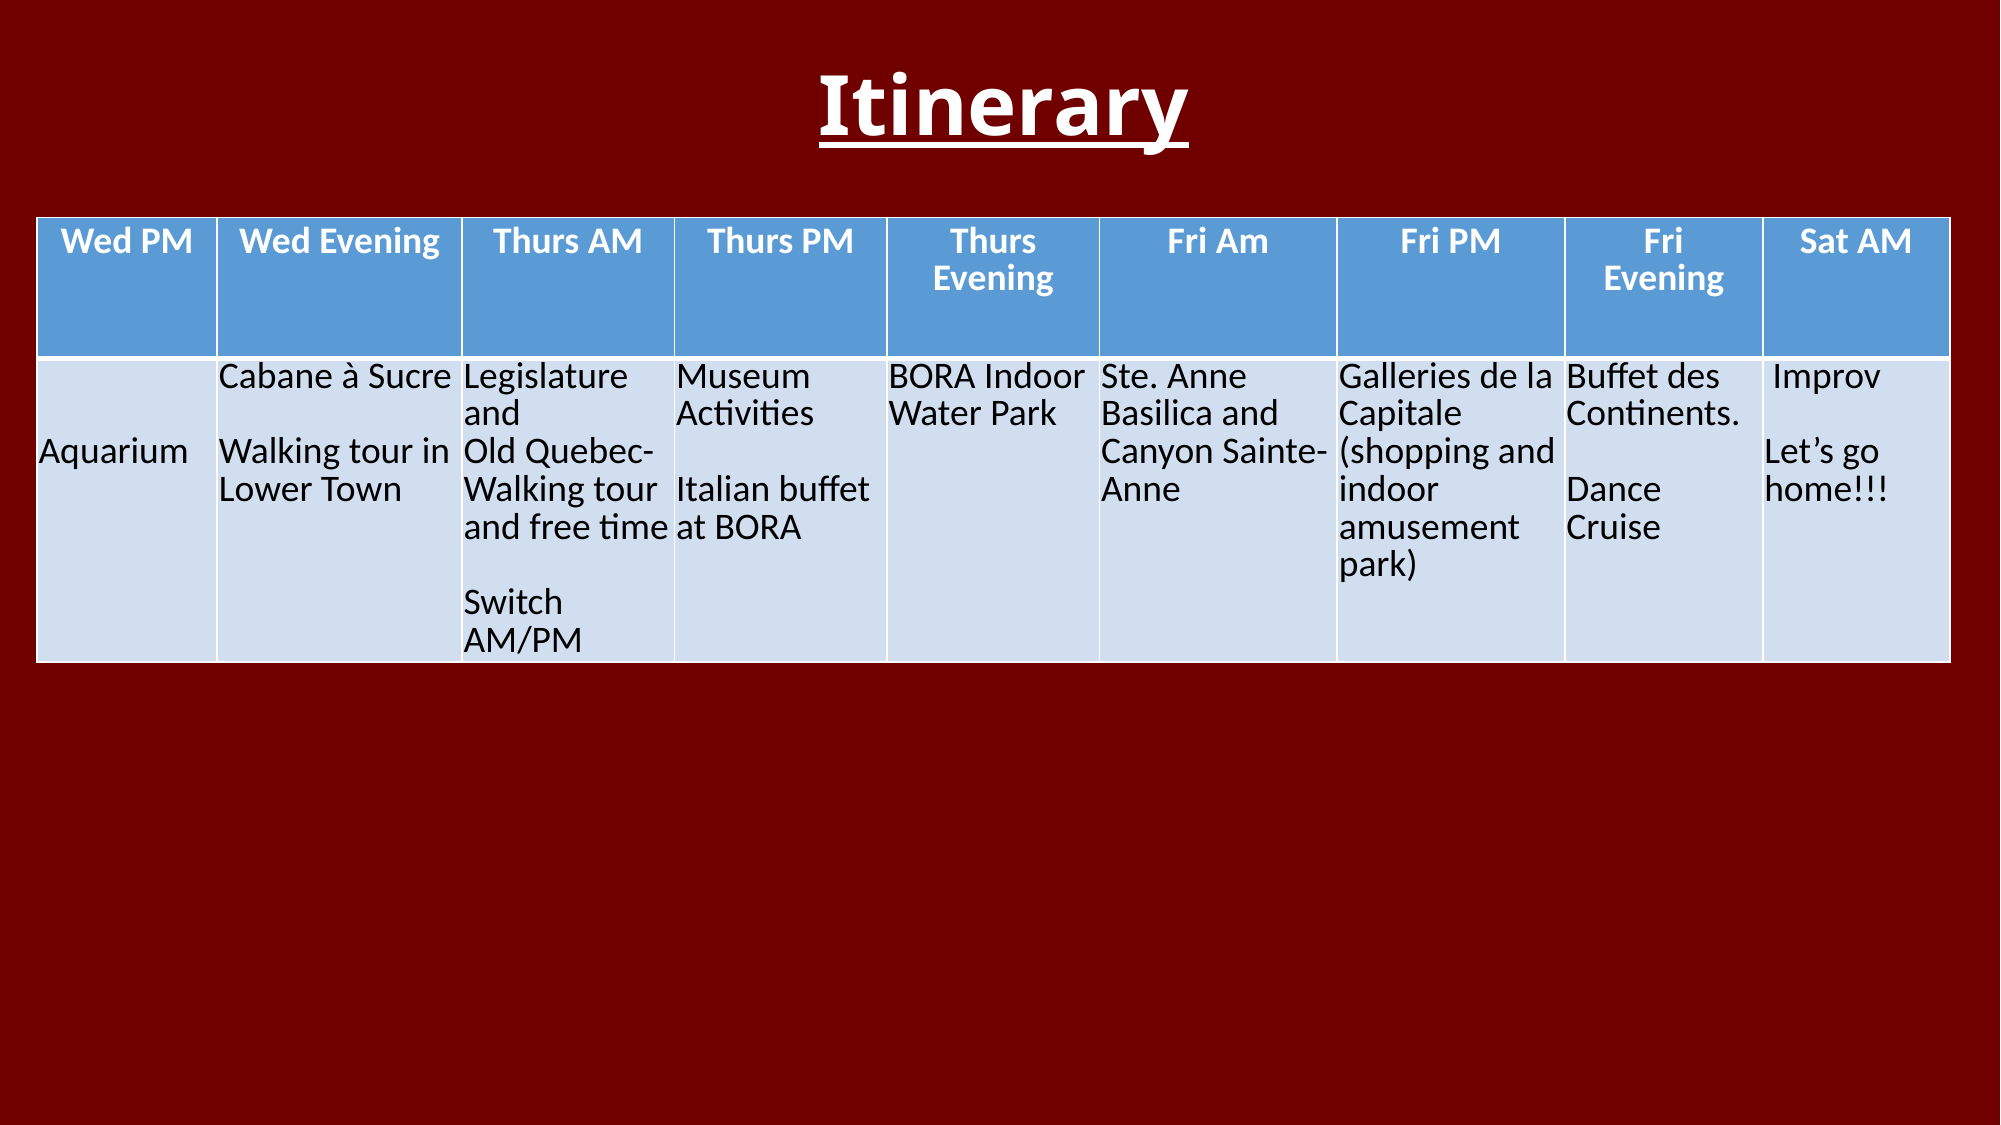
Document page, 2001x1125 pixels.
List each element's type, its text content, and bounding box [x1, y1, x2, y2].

table_cell Legislature and Old Quebec- Walking tour and free time Switch AM/PM [463, 361, 674, 661]
table_cell Aquarium [38, 361, 216, 661]
table_header Fri Am [1100, 218, 1336, 356]
table_header Fri Evening [1566, 218, 1762, 356]
table_cell Cabane à Sucre Walking tour in Lower Town [218, 361, 461, 661]
title Itinerary [803, 0, 1361, 217]
table_cell Buffet des Continents. Dance Cruise [1566, 361, 1762, 661]
table_header Wed PM [38, 218, 216, 356]
table_header Wed Evening [218, 218, 461, 356]
table_header Thurs PM [675, 218, 886, 356]
table_header Fri PM [1338, 218, 1564, 356]
table_header Sat AM [1764, 218, 1949, 356]
table_header Thurs AM [463, 218, 674, 356]
table_cell Ste. Anne Basilica and Canyon Sainte-Anne [1100, 361, 1336, 661]
table_cell Galleries de la Capitale (shopping and indoor amusement park) [1338, 361, 1564, 661]
table_header Thurs Evening [888, 218, 1099, 356]
table_cell Museum Activities Italian buffet at BORA [675, 361, 886, 661]
table_cell Improv Let’s go home!!! [1764, 361, 1949, 661]
table_cell BORA Indoor Water Park [888, 361, 1099, 661]
